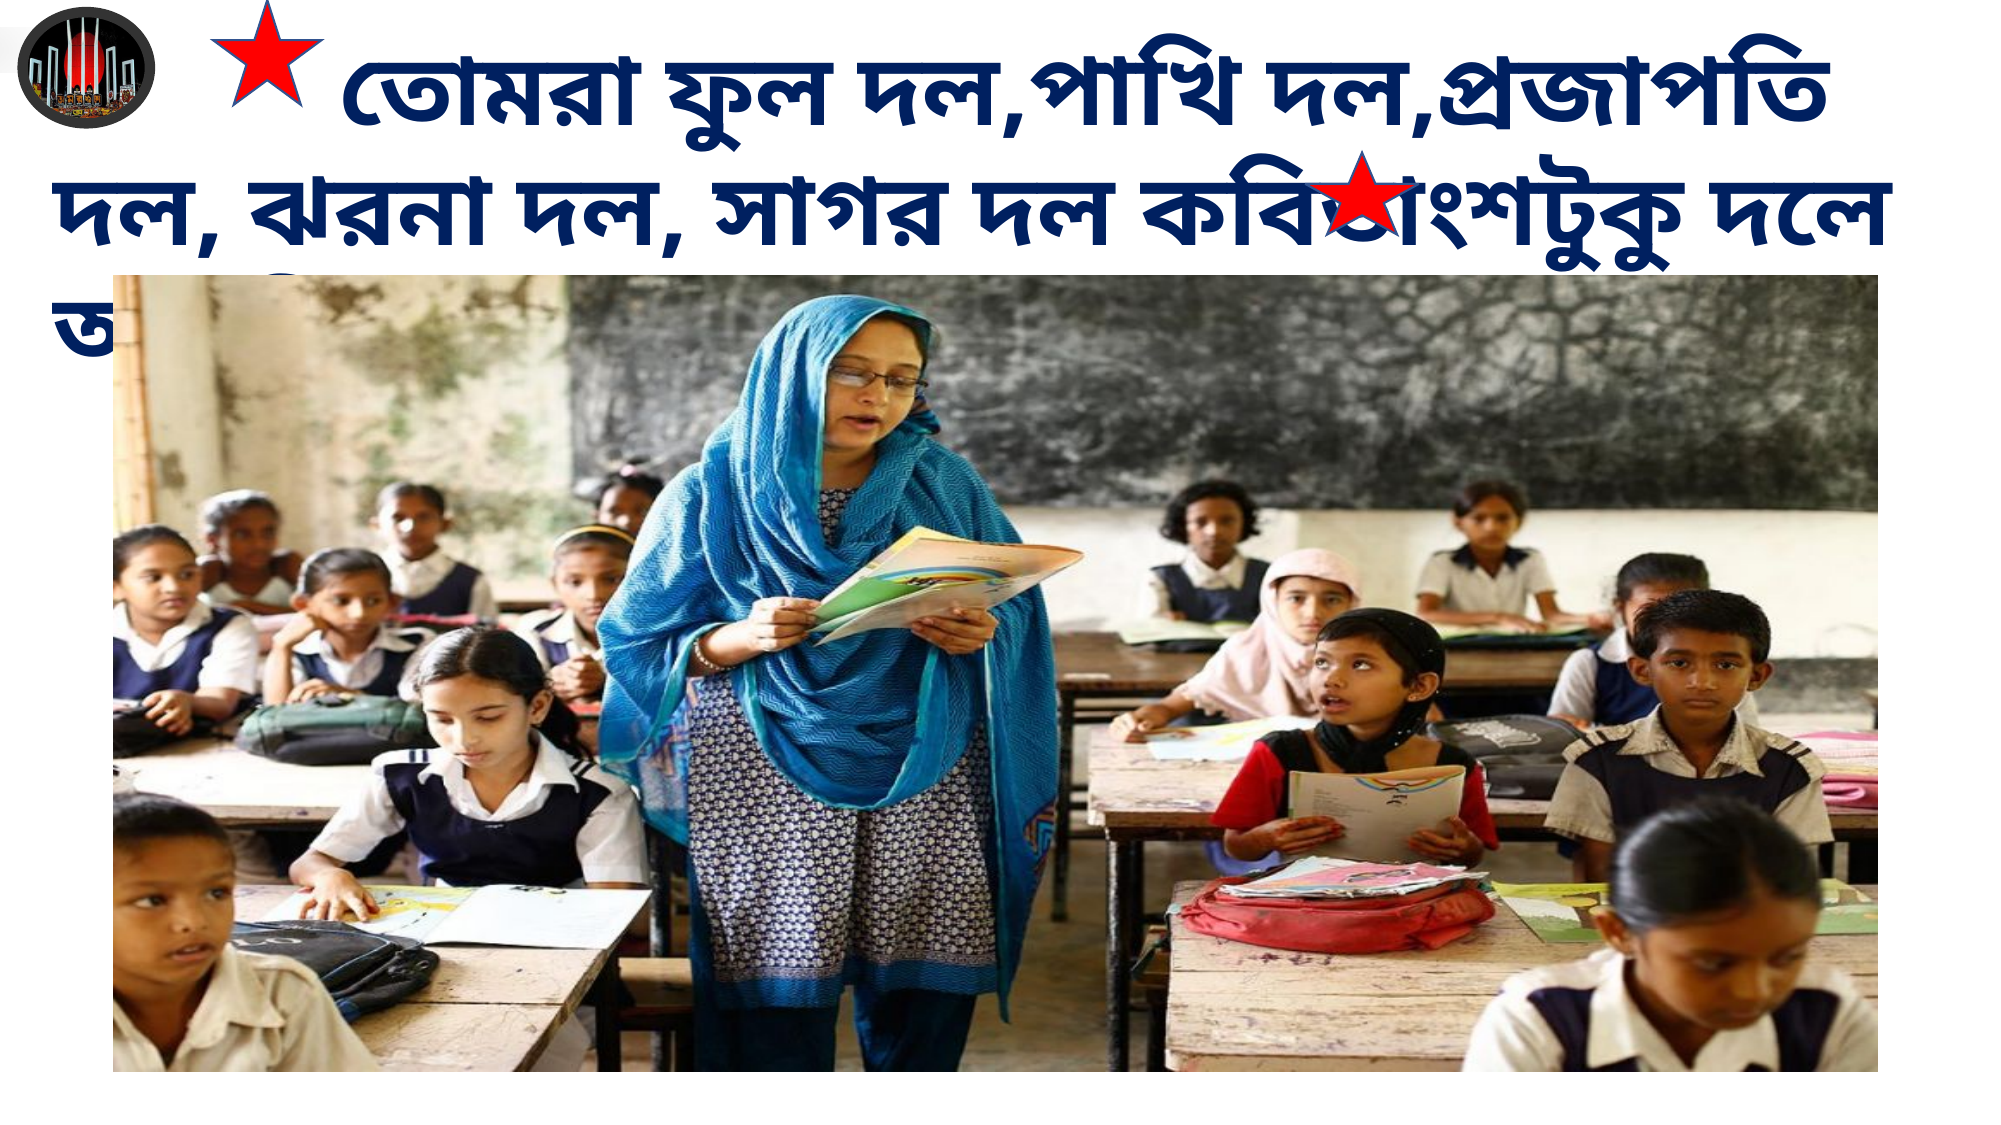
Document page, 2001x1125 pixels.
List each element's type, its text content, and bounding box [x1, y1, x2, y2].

picture [22, 12, 150, 124]
text_box [209, 0, 325, 108]
text_box তোমরা ফুল দল,পাখি দল,প্রজাপতি দল, ঝরনা দল, সাগর দল কবিতাংশটুকু দলে আবৃত্তি কর। [38, 18, 1958, 393]
picture [113, 275, 1878, 1072]
text_box [1304, 149, 1420, 238]
